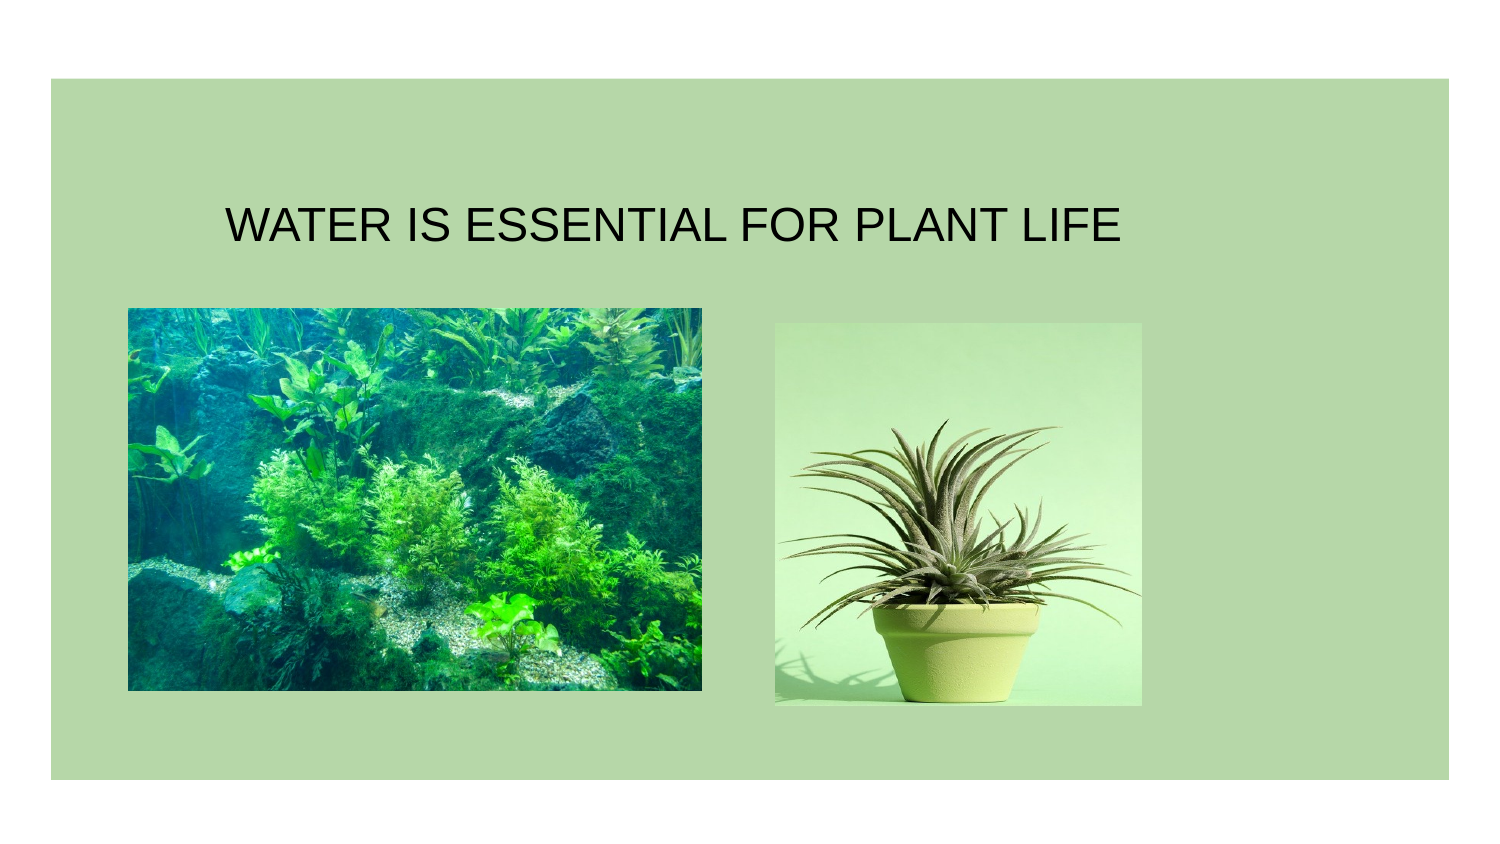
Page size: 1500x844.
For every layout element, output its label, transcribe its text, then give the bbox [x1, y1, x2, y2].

picture [127, 307, 702, 691]
list WATER IS ESSENTIAL FOR PLANT LIFE [51, 78, 1449, 780]
picture [774, 323, 1142, 707]
